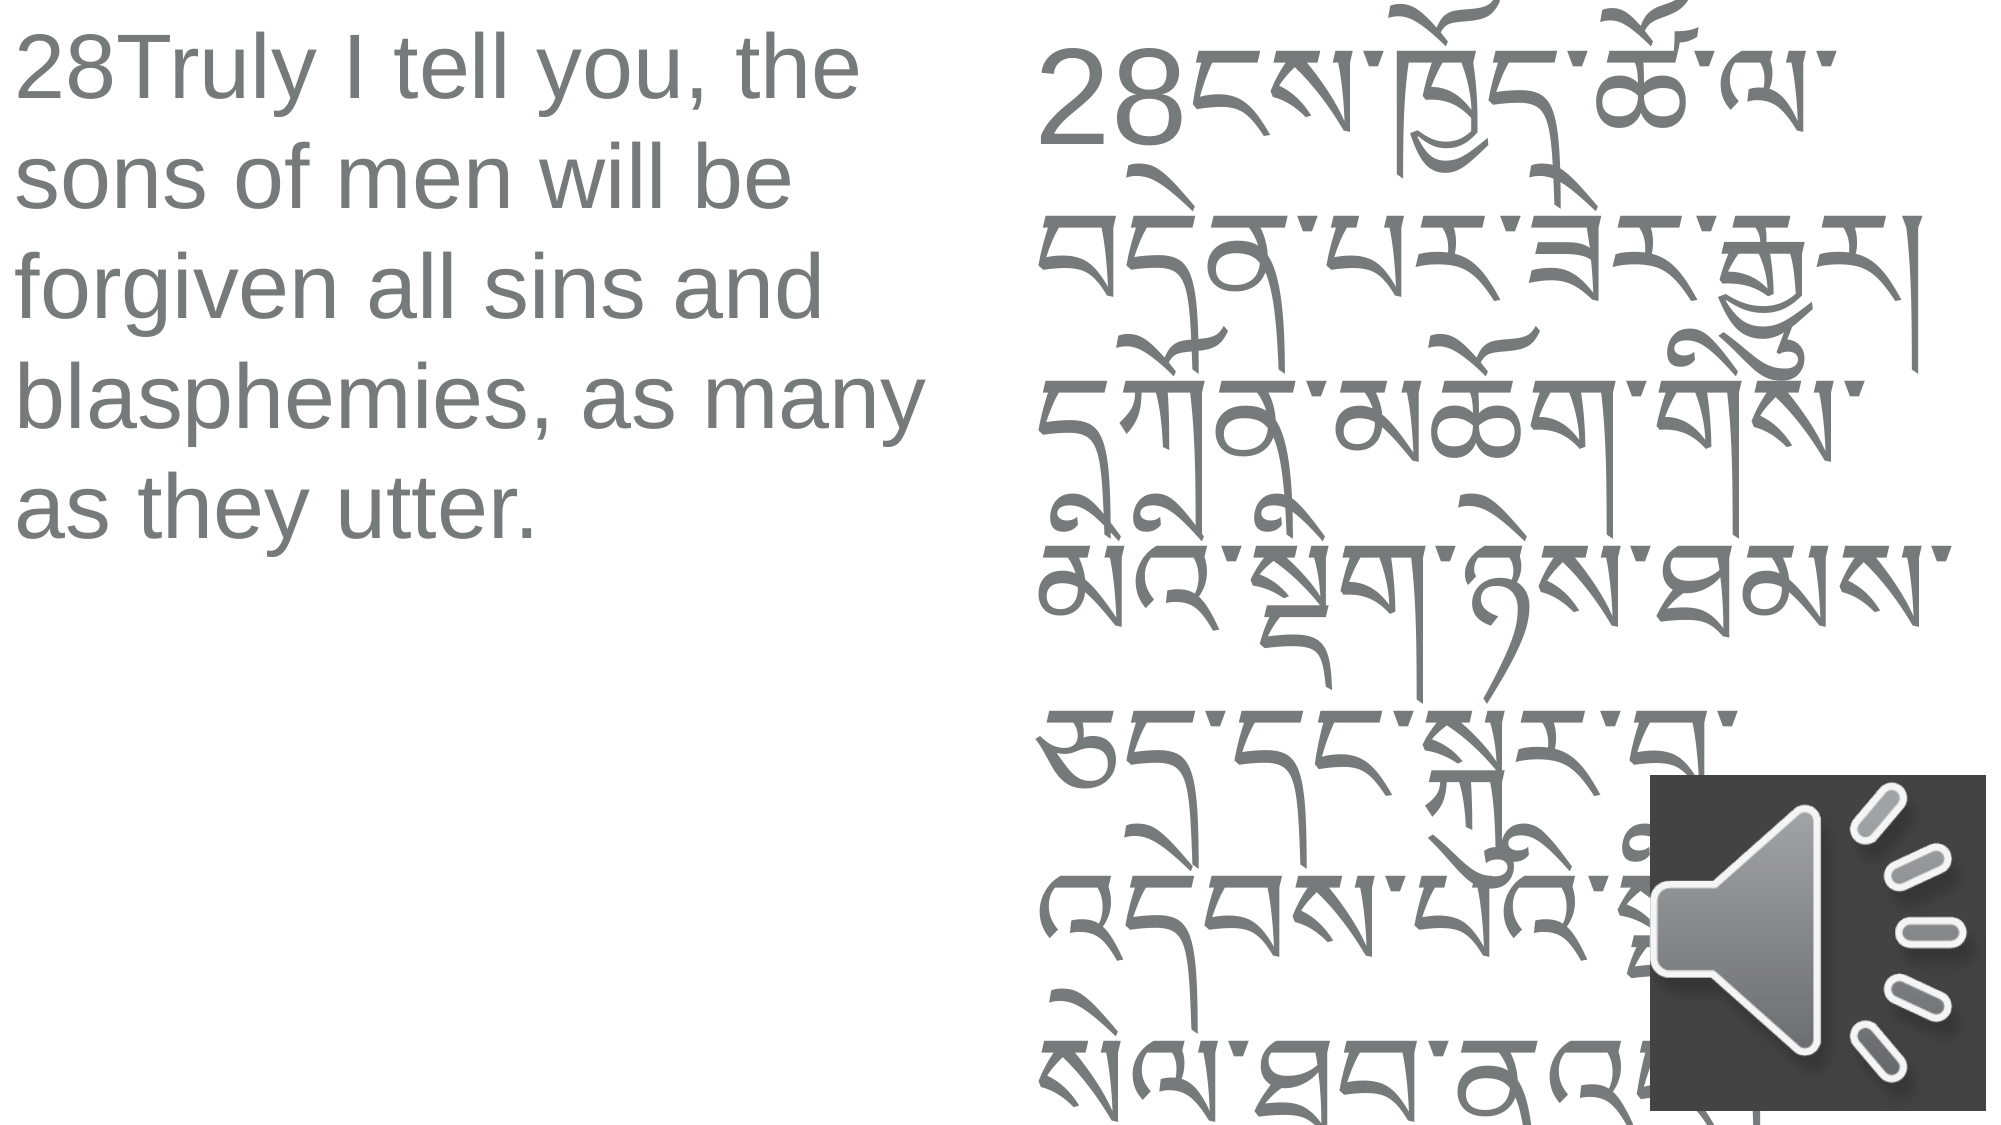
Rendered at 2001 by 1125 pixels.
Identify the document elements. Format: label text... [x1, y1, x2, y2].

picture [1648, 773, 1987, 1112]
text_box 28Truly I tell you, the sons of men will be forgiven all sins and blasphemies, as many as they utter. [0, 0, 981, 1125]
text_box 28ངས་ཁྱོད་ཚོ་ལ་བདེན་པར་ཟེར་རྒྱུར། དཀོན་མཆོག་གིས་མིའི་སྡིག་ཉེས་ཐམས་ཅད་དང་སྐུར་བ་འདེབས་པའི་སྡིག་པ་སེལ་ཐུབ་ནའང༌། [1019, 0, 2000, 1125]
